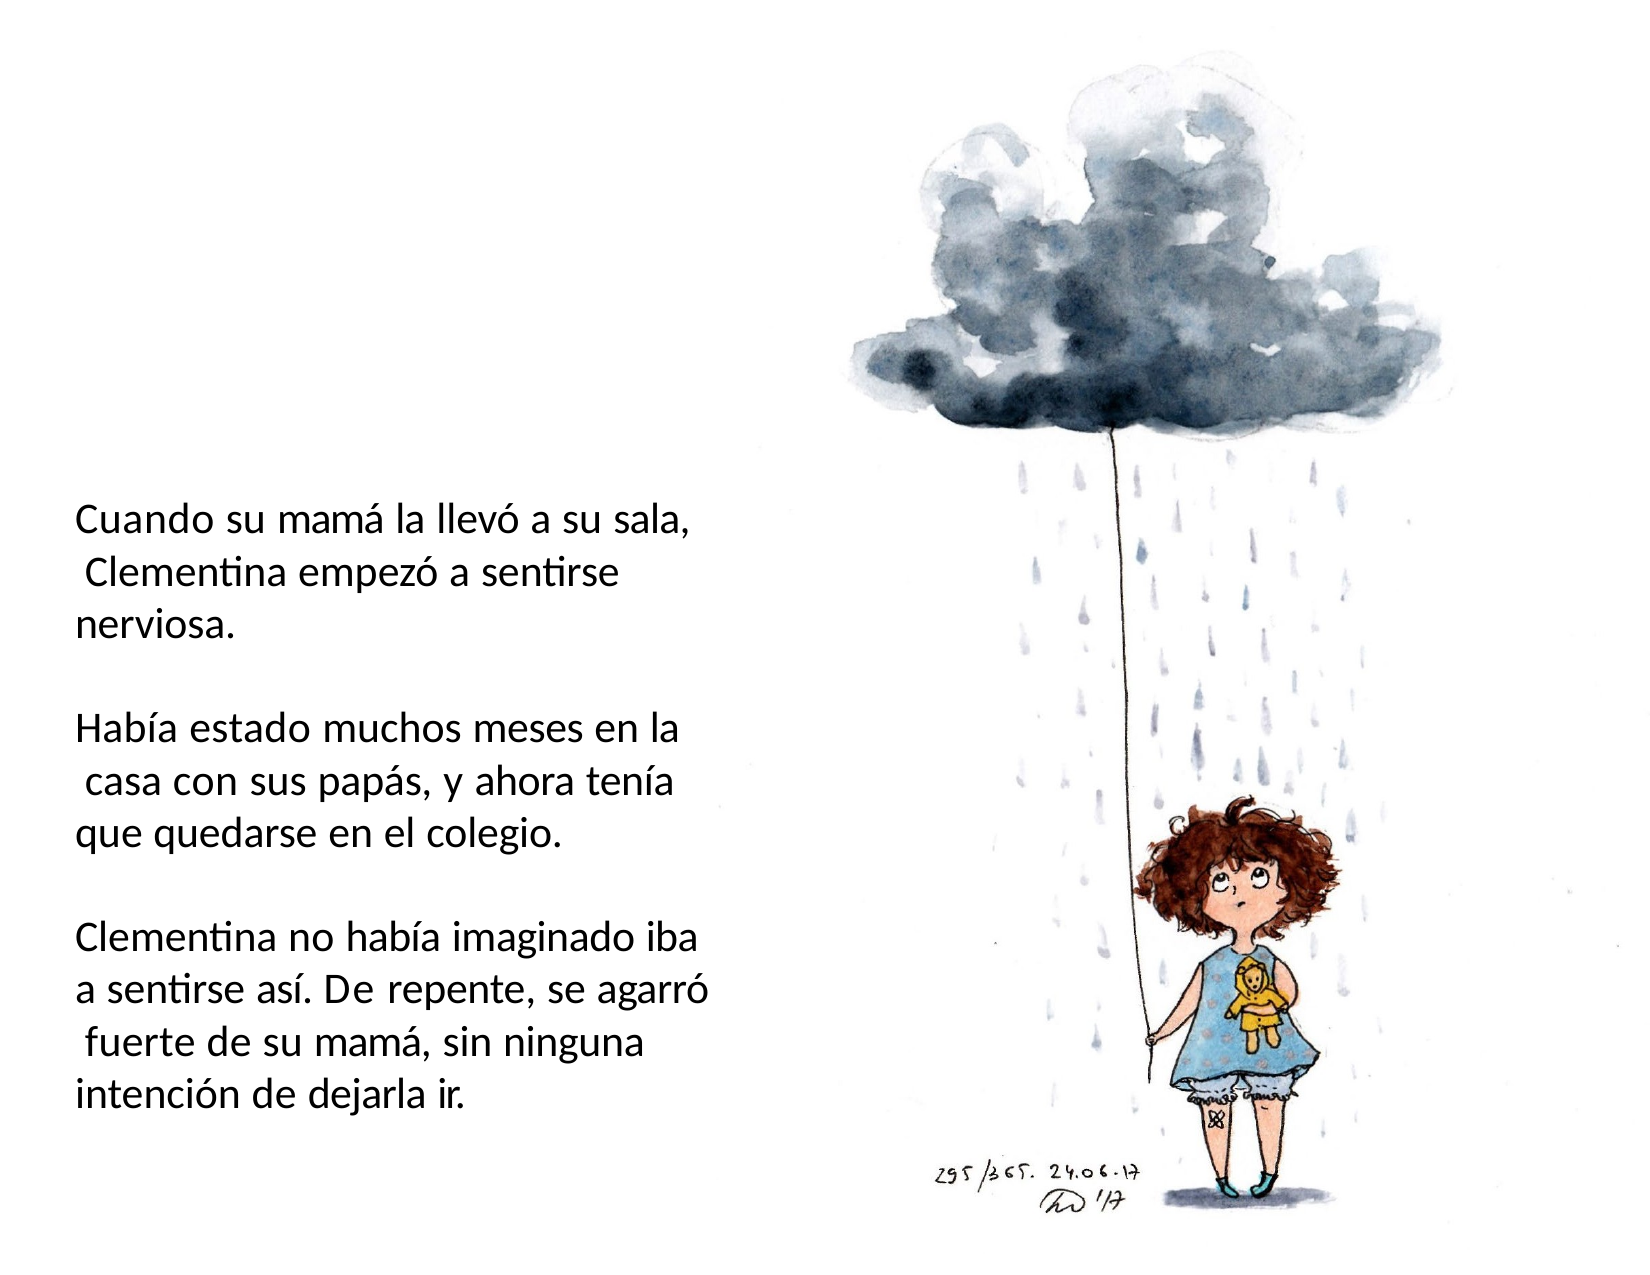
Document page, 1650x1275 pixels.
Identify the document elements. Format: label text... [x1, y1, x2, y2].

text_box Cuando su mamá la llevó a su sala, Clementina empezó a sentirse nerviosa. Había estado muchos meses en la casa con sus papás, y ahora tenía que quedarse en el colegio. Clementina no había imaginado iba a sentirse así. De repente, se agarró fuerte de su mamá, sin ninguna intención de dejarla ir. [72, 487, 711, 1118]
picture [716, 26, 1650, 1255]
